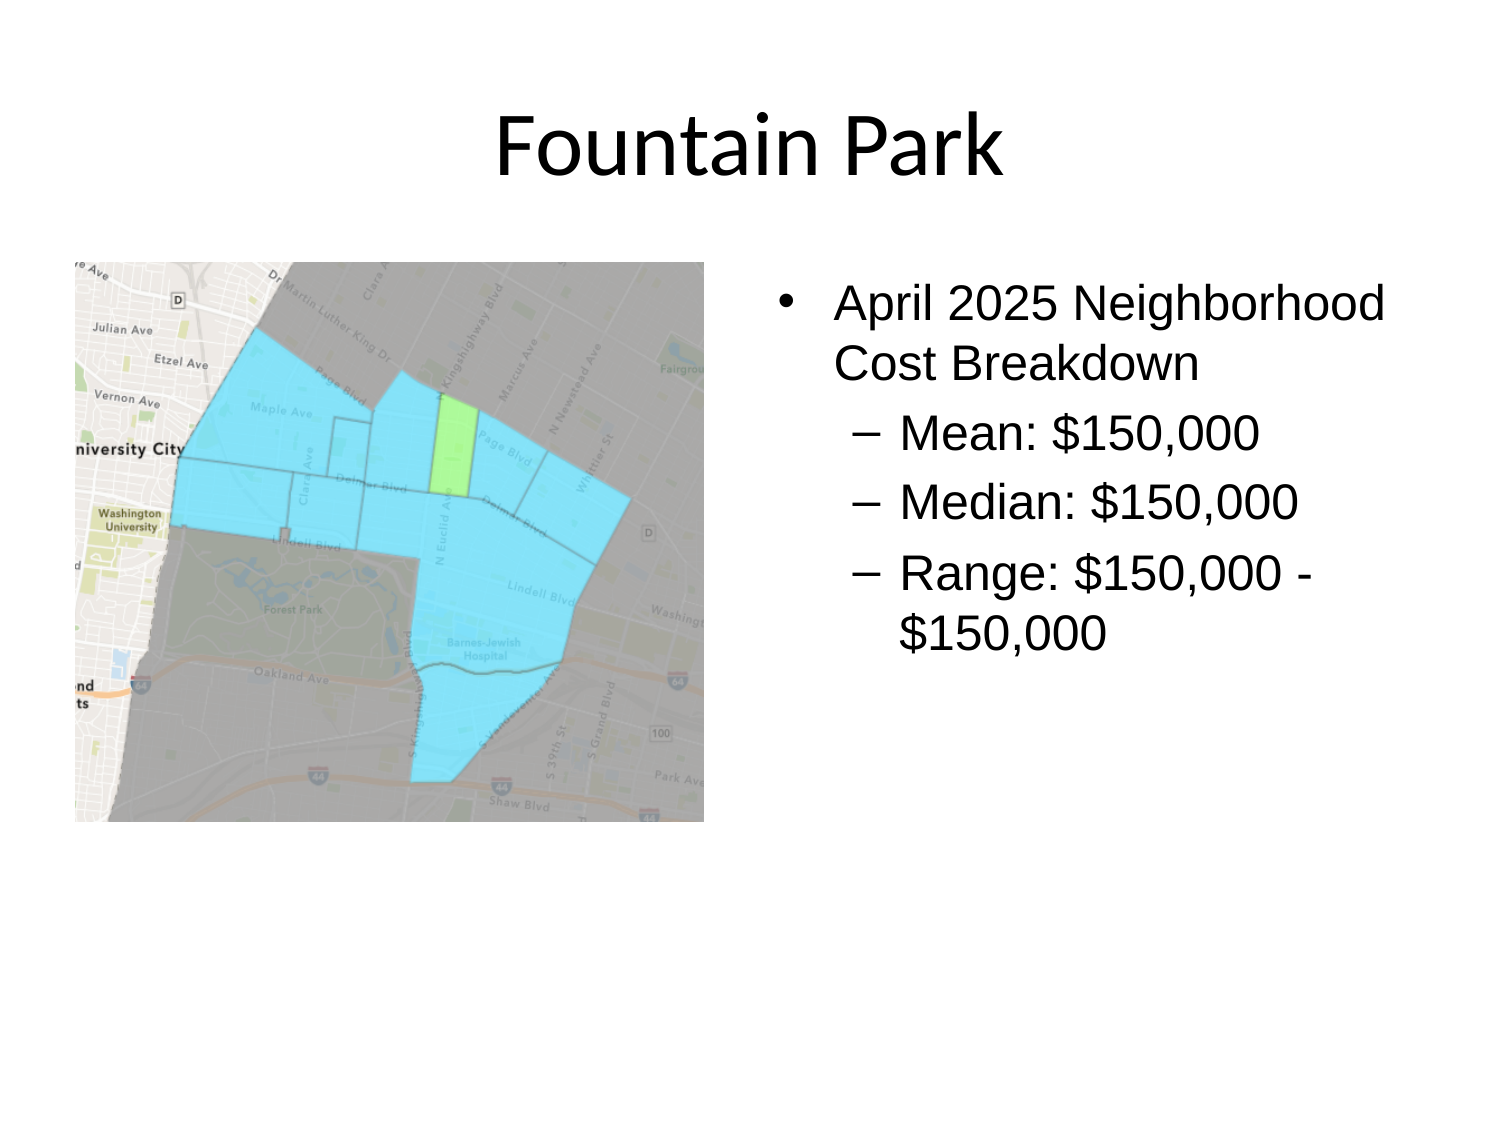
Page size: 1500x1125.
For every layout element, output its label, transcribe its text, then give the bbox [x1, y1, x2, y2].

title Fountain Park [75, 45, 1425, 233]
list April 2025 Neighborhood Cost Breakdown Mean: $150,000 Median: $150,000 Range: $150,000 - $150,000 [762, 262, 1425, 1005]
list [74, 262, 704, 823]
